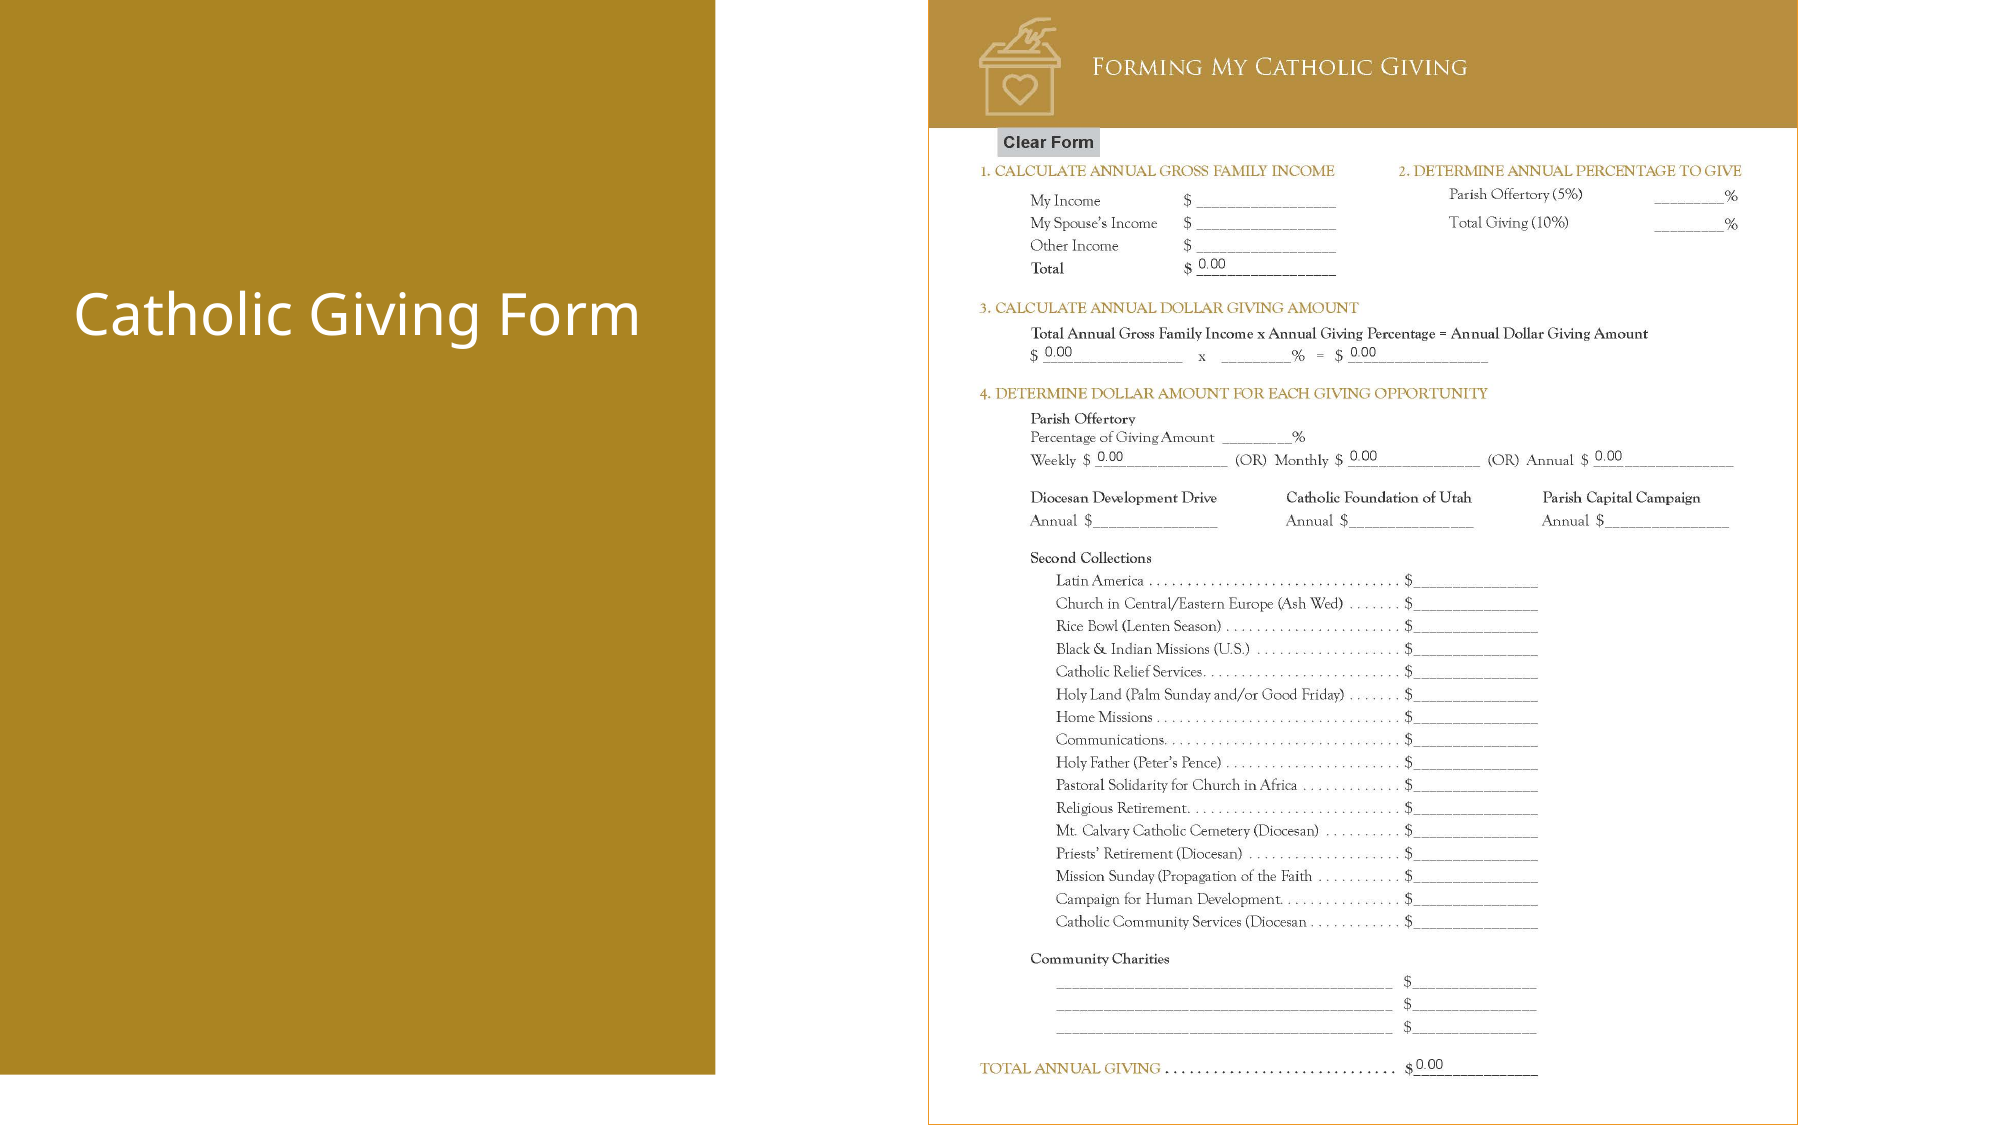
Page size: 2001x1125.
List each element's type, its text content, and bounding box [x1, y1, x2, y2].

picture [927, 0, 1798, 1125]
text_box Catholic Giving Form [0, 0, 716, 1075]
